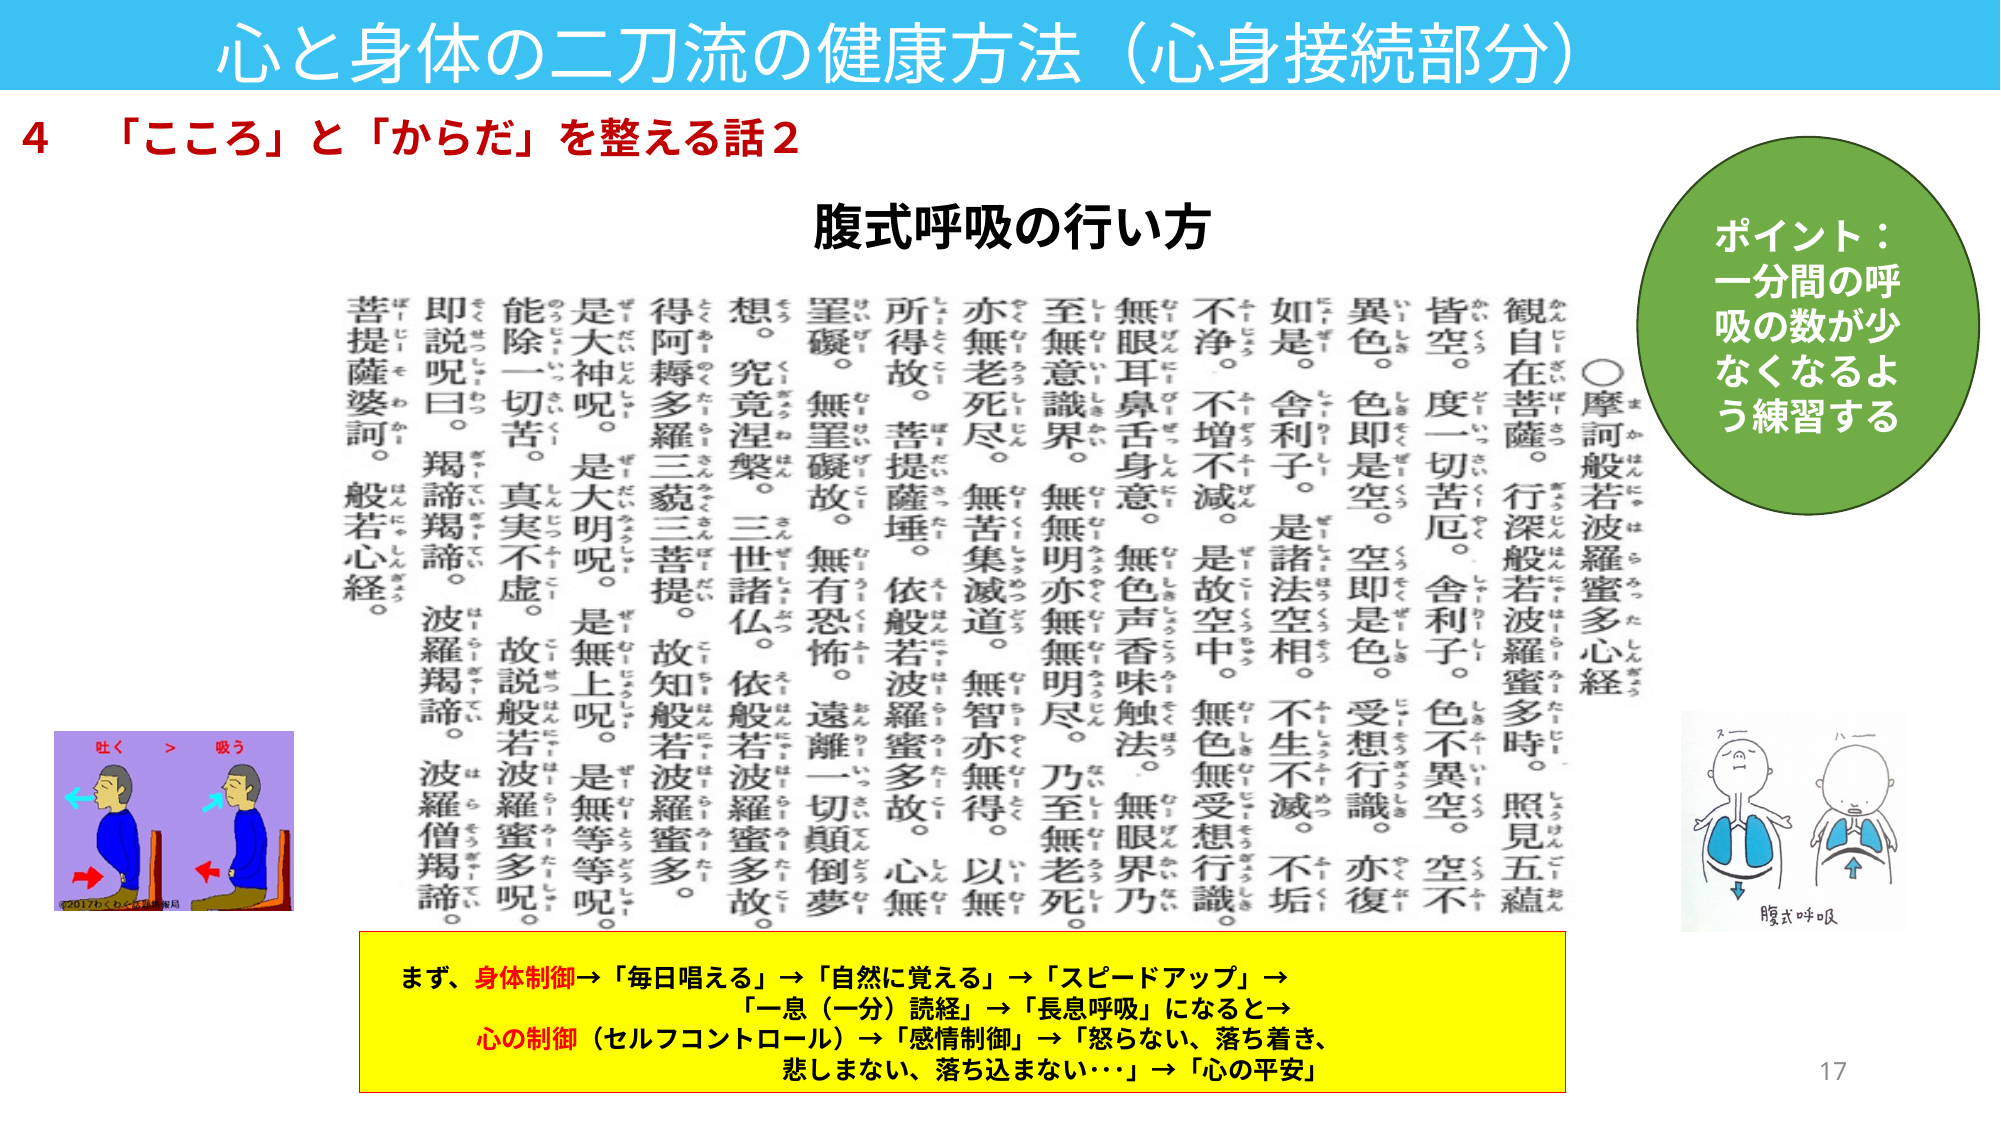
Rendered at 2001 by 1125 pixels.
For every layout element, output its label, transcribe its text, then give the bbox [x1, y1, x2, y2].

text_box まず、身体制御→「毎日唱える」→「自然に覚える」→「スピードアップ」→ 「一息（一分）読経」→「長息呼吸」になると→ 心の制御（セルフコントロール）→「感情制御」→「怒らない、落ち着き、 悲しまない、落ち込まない･･･」→「心の平安」 [359, 932, 1566, 1093]
text_box 心と身体の二刀流の健康方法（心身接続部分） [0, 0, 2000, 90]
slide_number 17 [1412, 1042, 1863, 1103]
picture [1681, 711, 1909, 932]
title 腹式呼吸の行い方 [798, 183, 1236, 274]
text_box ４ 「こころ」と「からだ」を整える話２ [0, 104, 1220, 169]
text_box ポイント：一分間の呼吸の数が少なくなるよう練習する [1638, 135, 1981, 516]
picture [54, 731, 294, 911]
picture [341, 295, 1654, 932]
